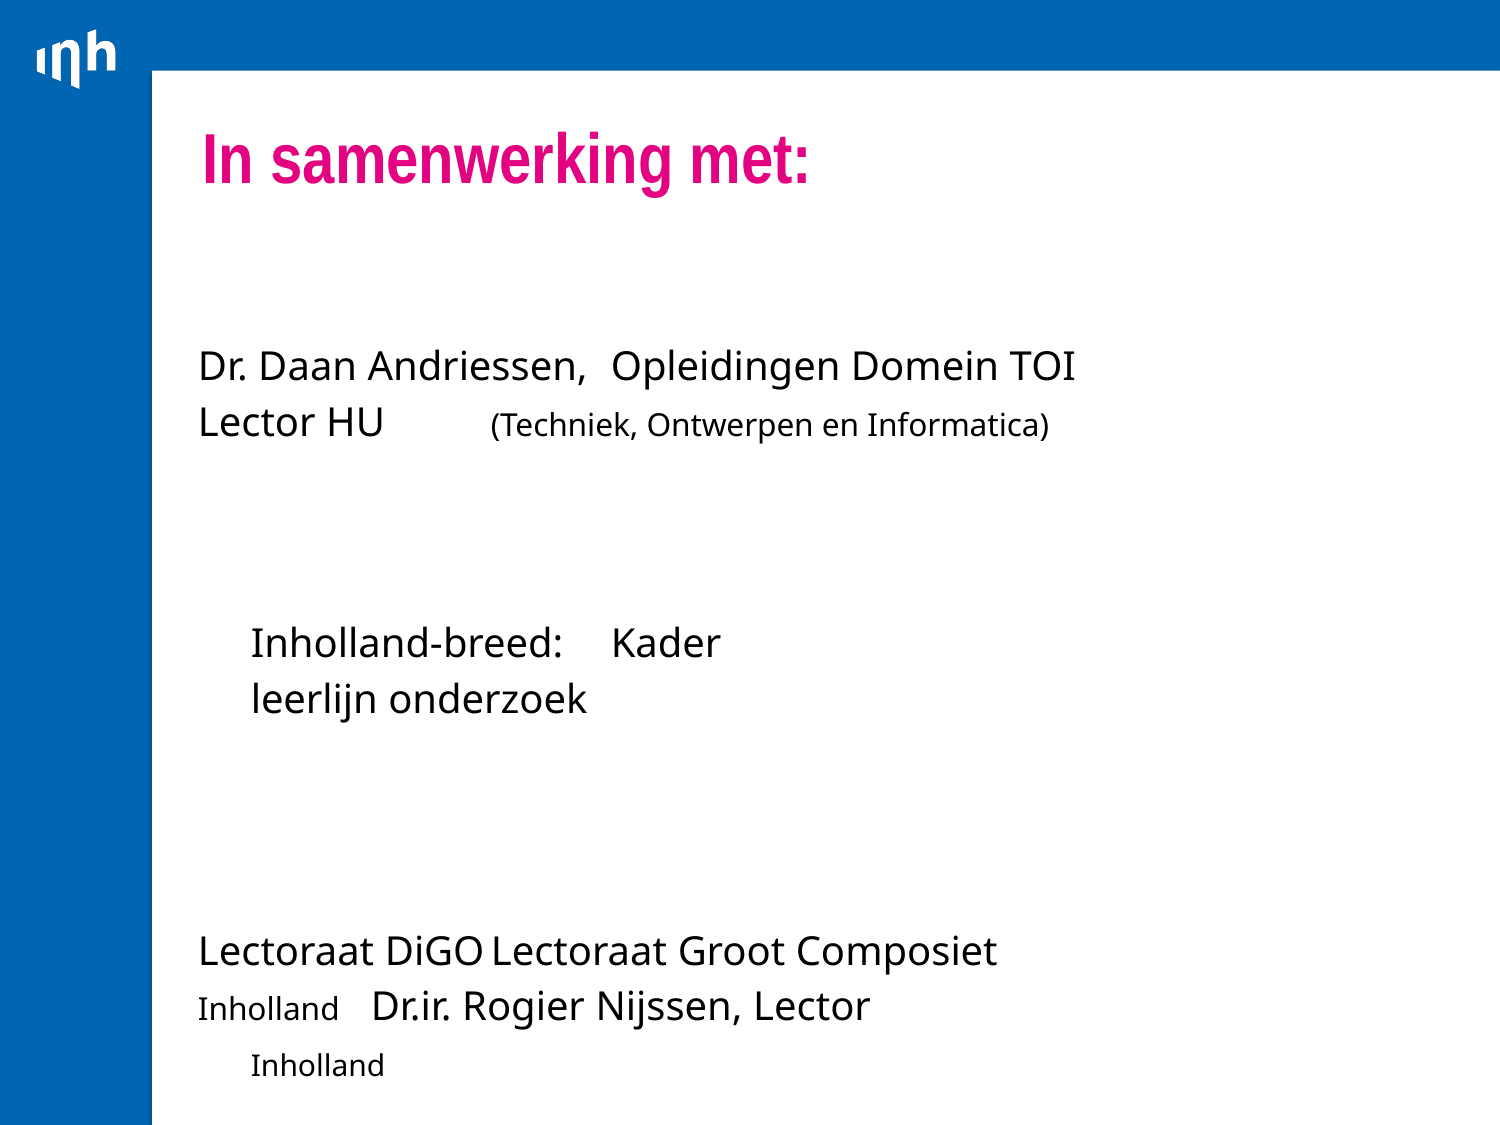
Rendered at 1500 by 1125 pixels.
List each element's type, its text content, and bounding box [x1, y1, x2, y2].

title In samenwerking met: [187, 104, 1454, 307]
list Dr. Daan Andriessen, Opleidingen Domein TOI Lector HU (Techniek, Ontwerpen en Informatica) Inholland-breed: Kader leerlijn onderzoek Lectoraat DiGO Lectoraat Groot Composiet Inholland Dr.ir. Rogier Nijssen, Lector Inholland [182, 332, 1483, 1107]
picture [29, 12, 123, 106]
